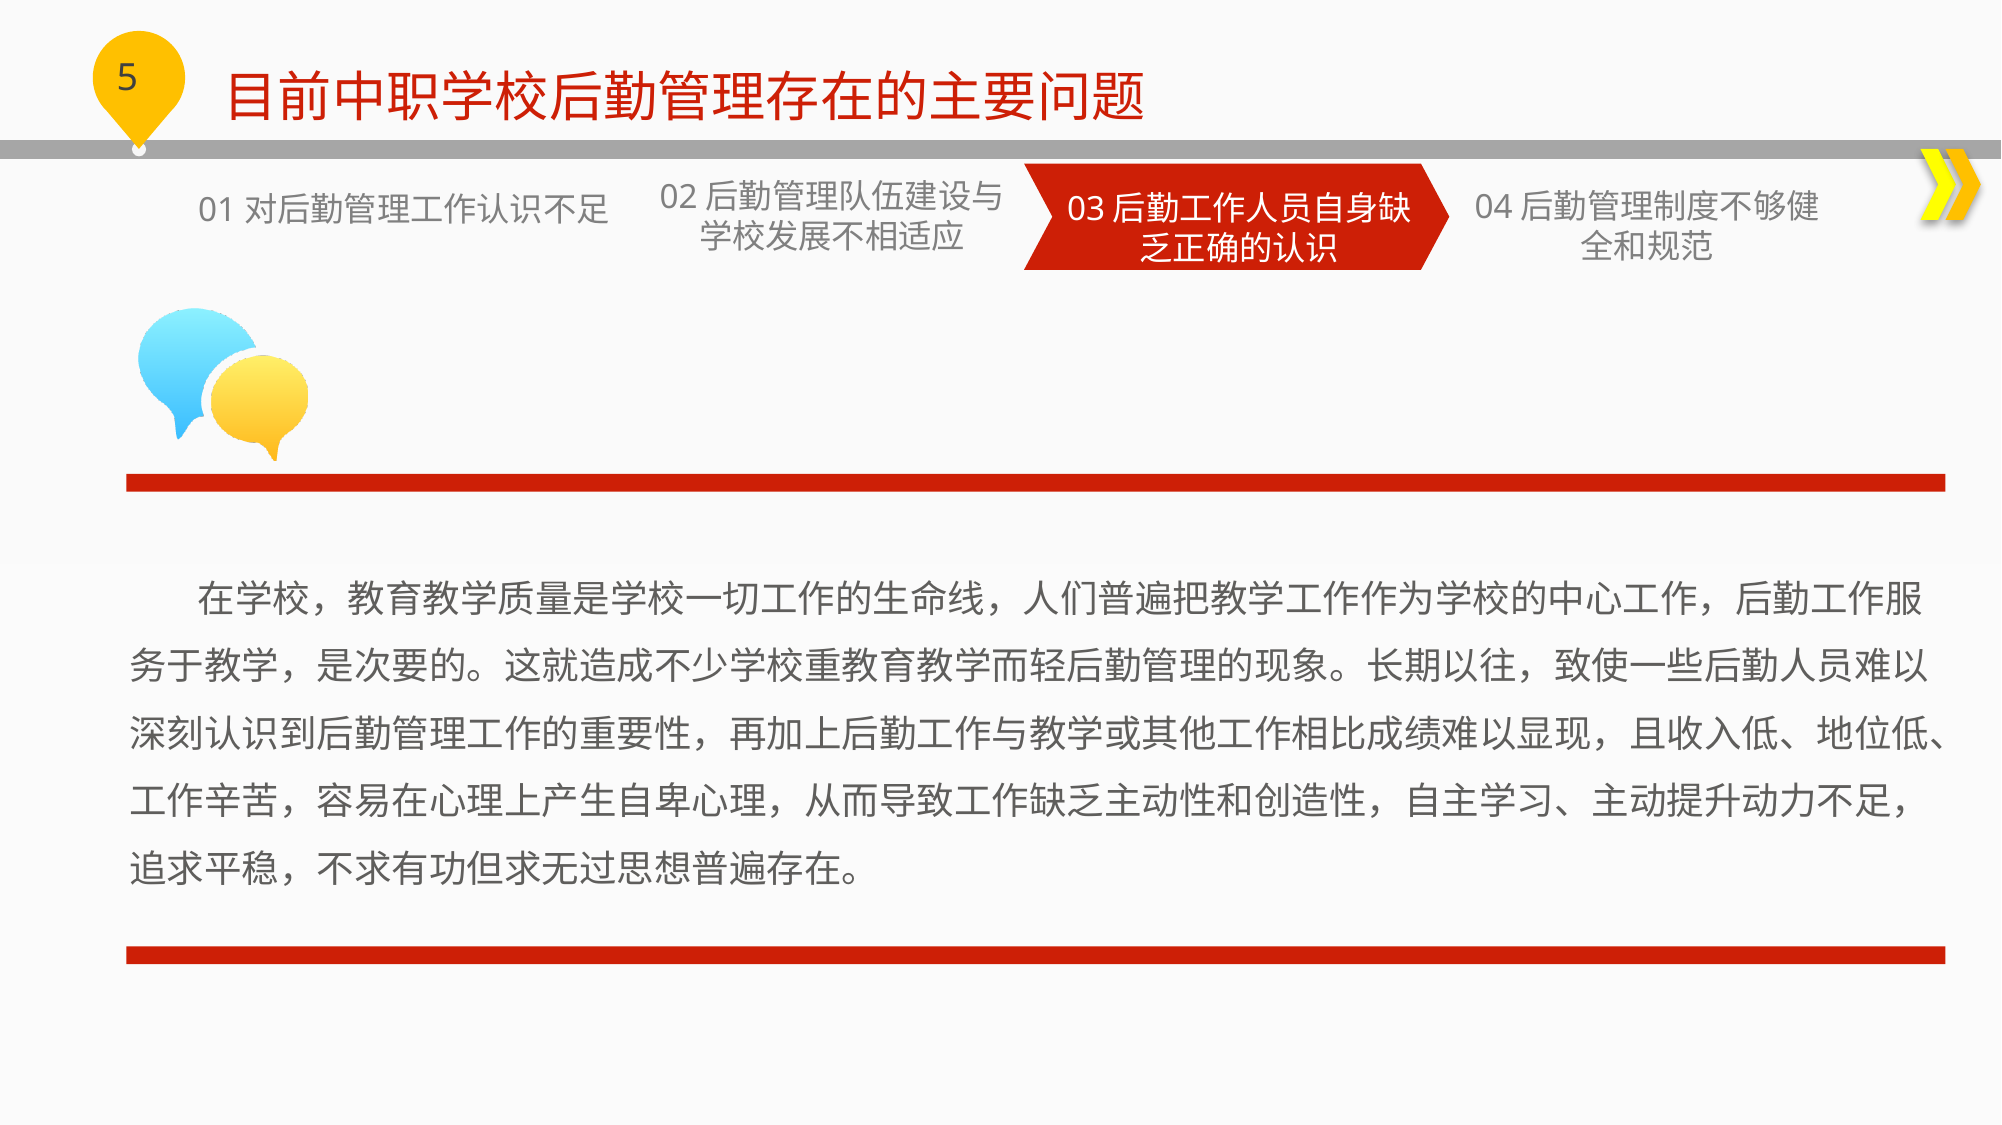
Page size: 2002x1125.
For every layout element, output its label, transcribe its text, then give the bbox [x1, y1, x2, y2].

text_box 在学校，教育教学质量是学校一切工作的生命线，人们普遍把教学工作作为学校的中心工作，后勤工作服务于教学，是次要的。这就造成不少学校重教育教学而轻后勤管理的现象。长期以往，致使一些后勤人员难以深刻认识到后勤管理工作的重要性，再加上后勤工作与教学或其他工作相比成绩难以显现，且收入低、地位低、工作辛苦，容易在心理上产生自卑心理，从而导致工作缺乏主动性和创造性，自主学习、主动提升动力不足，追求平稳，不求有功但求无过思想普遍存在。 [114, 544, 1946, 897]
text_box [124, 472, 1948, 494]
text_box [124, 944, 1948, 966]
picture [137, 308, 309, 462]
